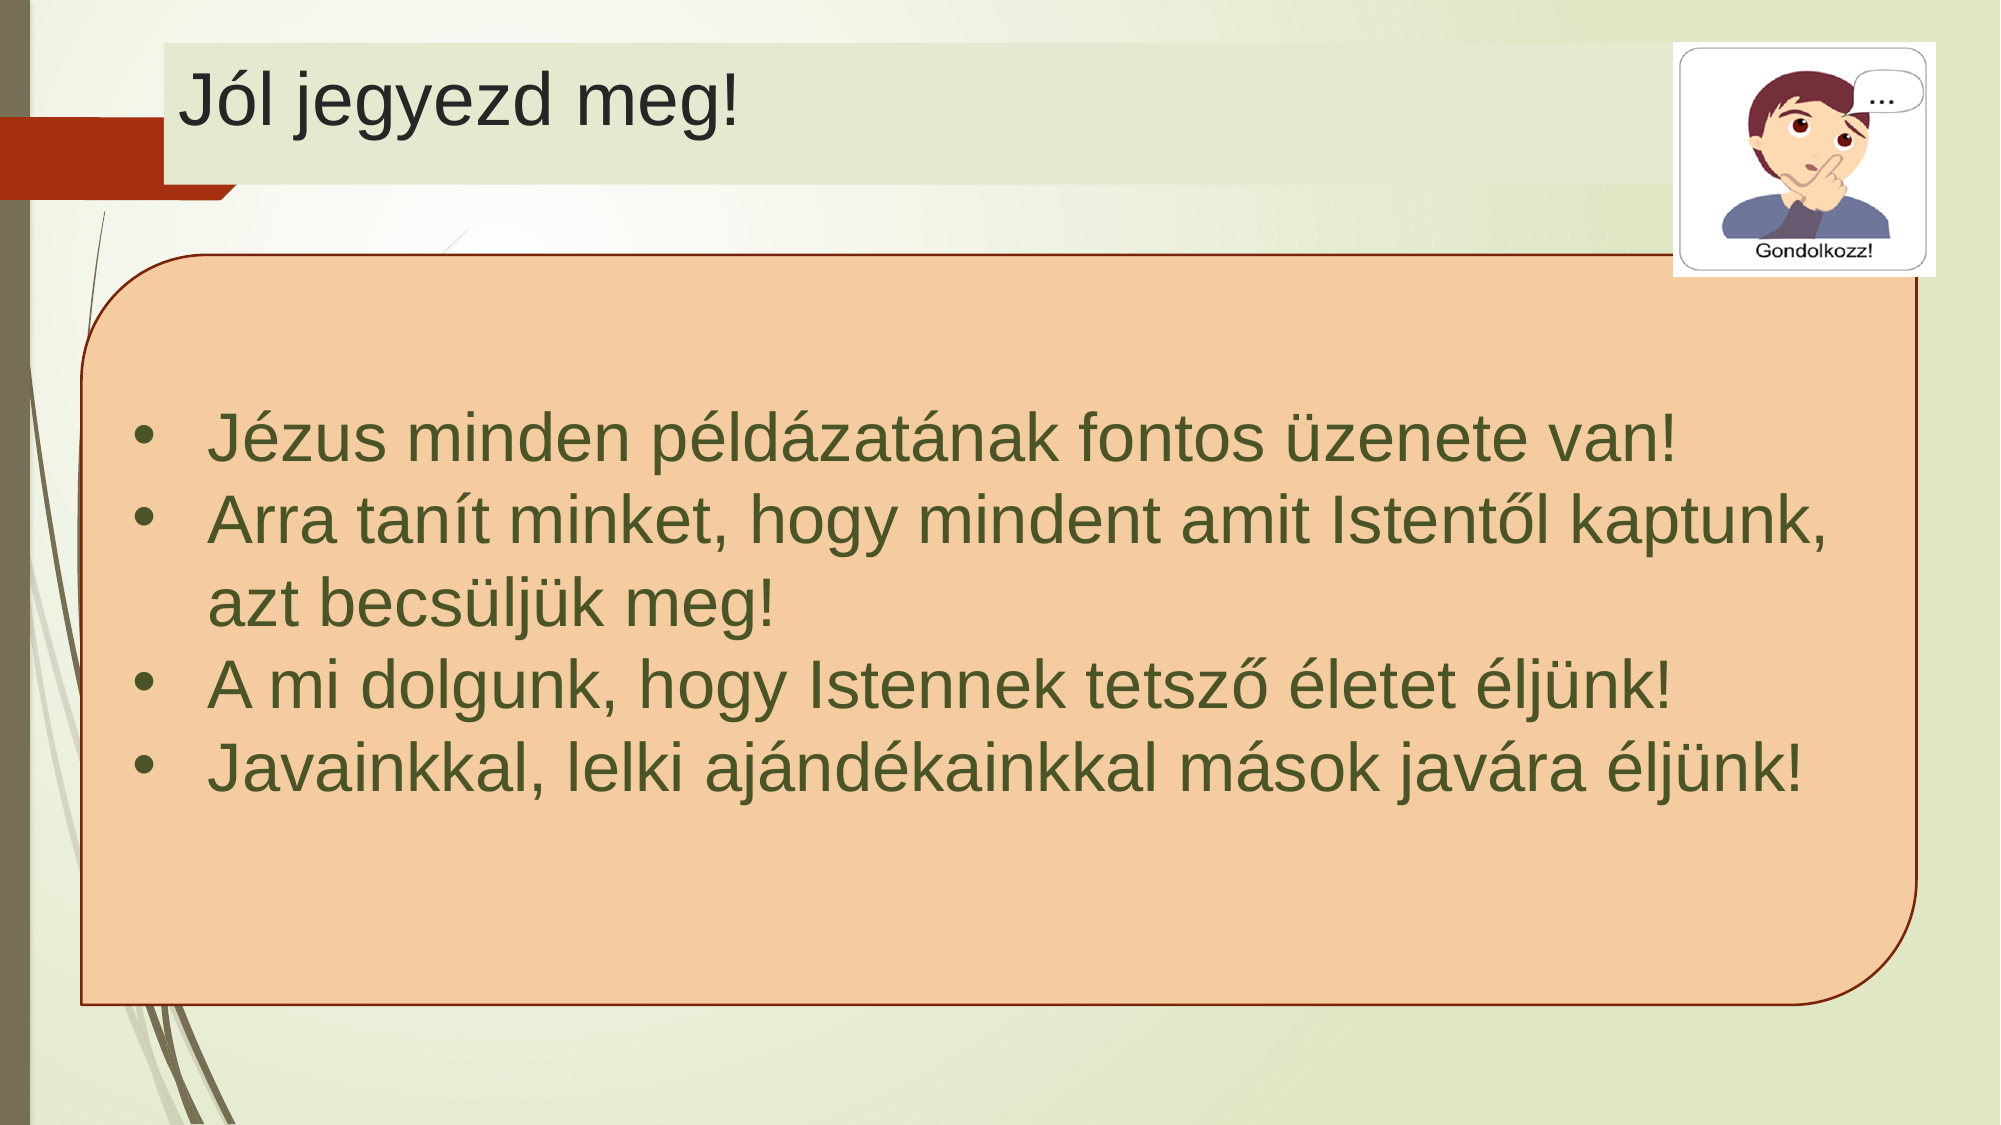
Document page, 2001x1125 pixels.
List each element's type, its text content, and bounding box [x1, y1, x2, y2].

text_box Jézus minden példázatának fontos üzenete van! Arra tanít minket, hogy mindent amit Istentől kaptunk, azt becsüljük meg! A mi dolgunk, hogy Istennek tetsző életet éljünk! Javainkkal, lelki ajándékainkkal mások javára éljünk! [80, 253, 1918, 1007]
picture [1673, 42, 1936, 277]
title Jól jegyezd meg! [163, 42, 1673, 185]
